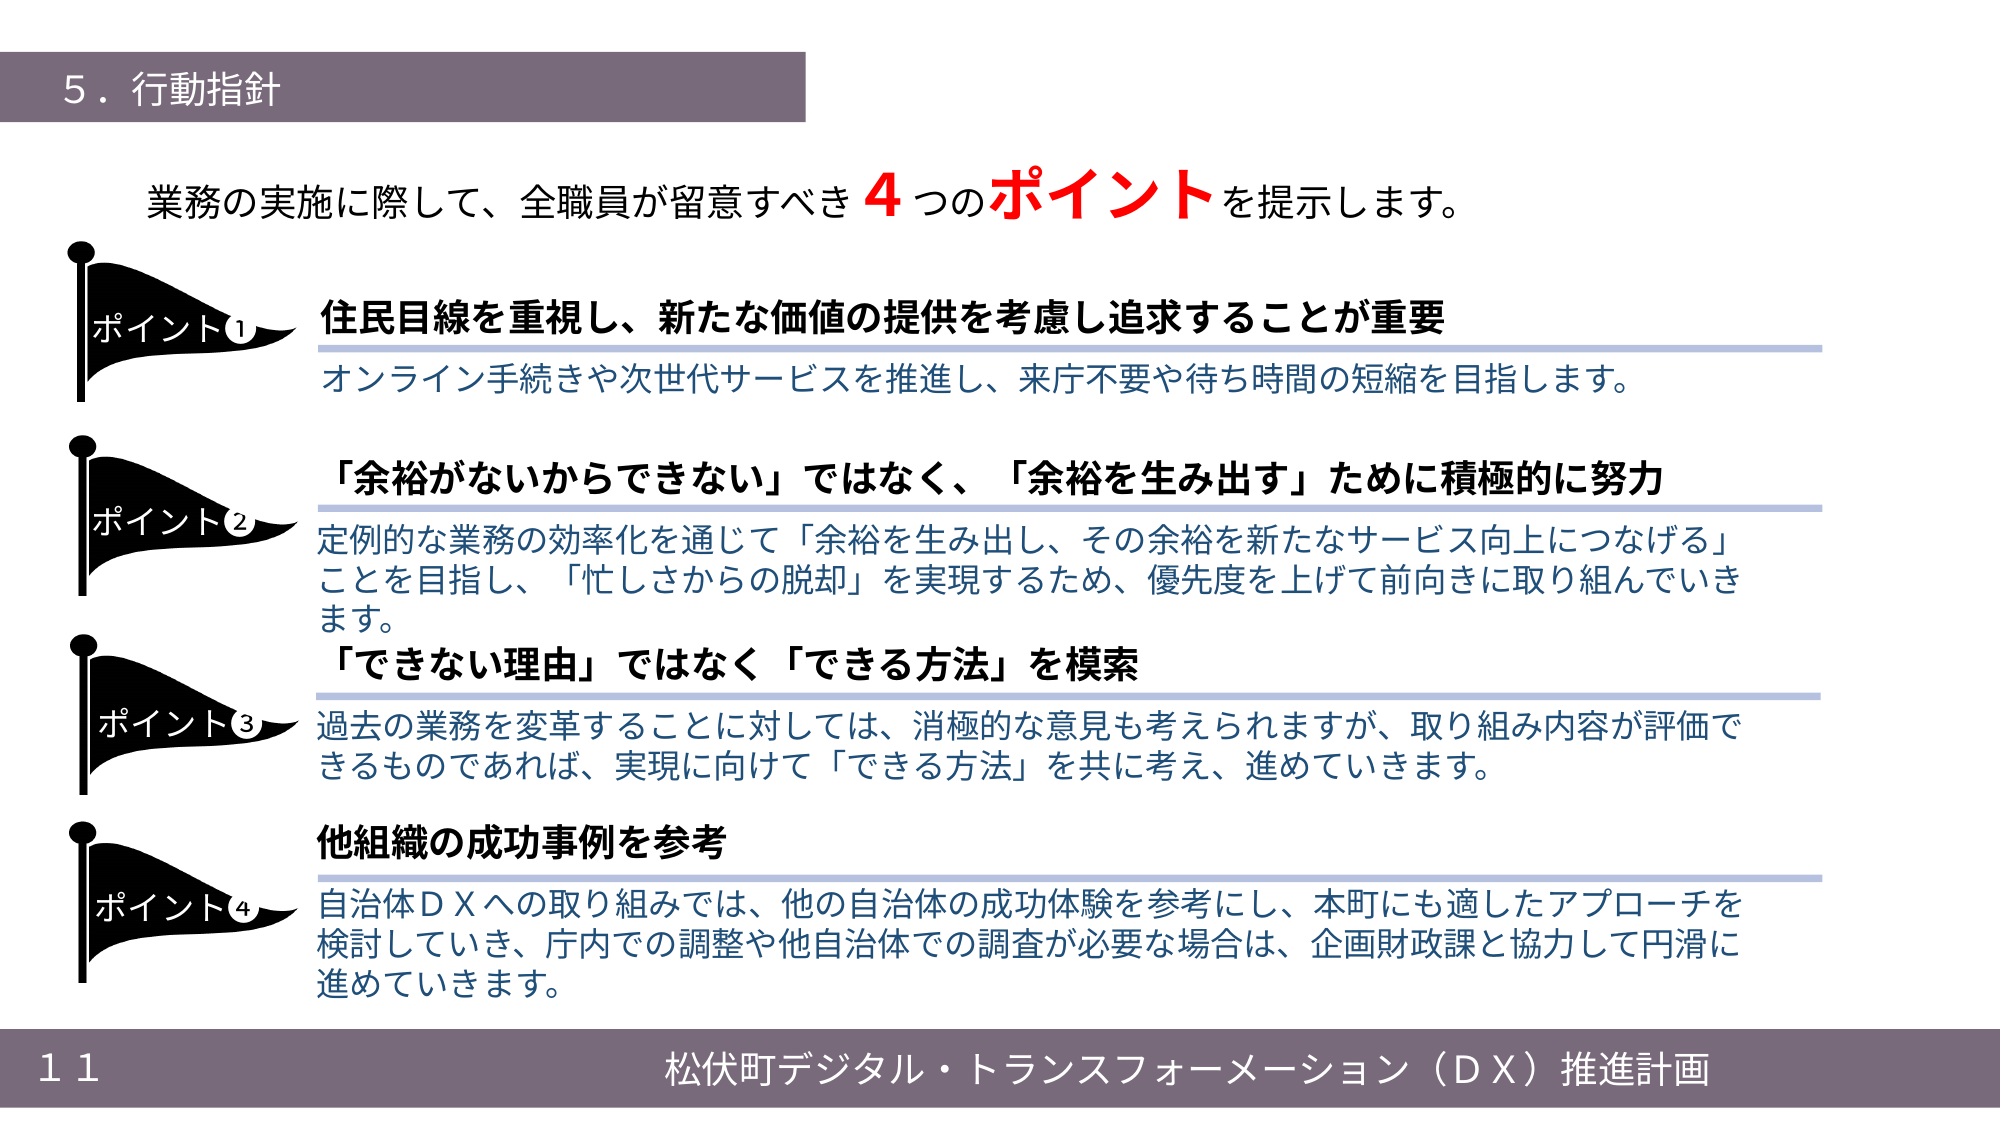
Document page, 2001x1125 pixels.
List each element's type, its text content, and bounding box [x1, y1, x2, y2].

text_box ポイント❷ [302, 494, 379, 549]
text_box [317, 874, 1823, 883]
picture [48, 623, 303, 795]
text_box [315, 692, 1822, 701]
text_box ポイント❸ [303, 695, 386, 751]
text_box ５．行動指針 [42, 59, 648, 119]
text_box １１ [1, 1030, 138, 1104]
text_box 業務の実施に際して、全職員が留意すべき４つのポイントを提示します。 [94, 150, 1724, 236]
text_box [379, 503, 1823, 513]
text_box 他組織の成功事例を参考 自治体ＤＸへの取り組みでは、他の自治体の成功体験を参考にし、本町にも適したアプローチを検討していき、庁内での調整や他自治体での調査が必要な場合は、企画財政課と協力して円滑に進めていきます。 [302, 811, 1783, 880]
picture [47, 810, 302, 983]
text_box 「できない理由」ではなく「できる方法」を模索 過去の業務を変革することに対しては、消極的な意見も考えられますが、取り組み内容が評価できるものであれば、実現に向けて「できる方法」を共に考え、進めていきます。 [303, 633, 1783, 695]
text_box 「余裕がないからできない」ではなく、「余裕を生み出す」ために積極的に努力 定例的な業務の効率化を通じて「余裕を生み出し、その余裕を新たなサービス向上につなげる」ことを目指し、「忙しさからの脱却」を実現するため、優先度を上げて前向きに取り組んでいきます。 [302, 447, 1783, 503]
text_box 「余裕がないからできない」ではなく、「余裕を生み出す」ために積極的に努力 定例的な業務の効率化を通じて「余裕を生み出し、その余裕を新たなサービス向上につなげる」ことを目指し、「忙しさからの脱却」を実現するため、優先度を上げて前向きに取り組んでいきます。 [301, 513, 1783, 633]
text_box 他組織の成功事例を参考 自治体ＤＸへの取り組みでは、他の自治体の成功体験を参考にし、本町にも適したアプローチを検討していき、庁内での調整や他自治体での調査が必要な場合は、企画財政課と協力して円滑に進めていきます。 [301, 883, 1783, 1010]
text_box 「できない理由」ではなく「できる方法」を模索 過去の業務を変革することに対しては、消極的な意見も考えられますが、取り組み内容が評価できるものであれば、実現に向けて「できる方法」を共に考え、進めていきます。 [303, 701, 1783, 793]
text_box 住民目線を重視し、新たな価値の提供を考慮し追求することが重要 オンライン手続きや次世代サービスを推進し、来庁不要や待ち時間の短縮を目指します。 [305, 287, 1684, 344]
text_box [380, 344, 1823, 353]
text_box ポイント❹ [302, 880, 383, 935]
picture [46, 230, 300, 402]
text_box ポイント❶ [300, 300, 380, 356]
picture [47, 424, 302, 596]
text_box 住民目線を重視し、新たな価値の提供を考慮し追求することが重要 オンライン手続きや次世代サービスを推進し、来庁不要や待ち時間の短縮を目指します。 [305, 353, 1684, 406]
